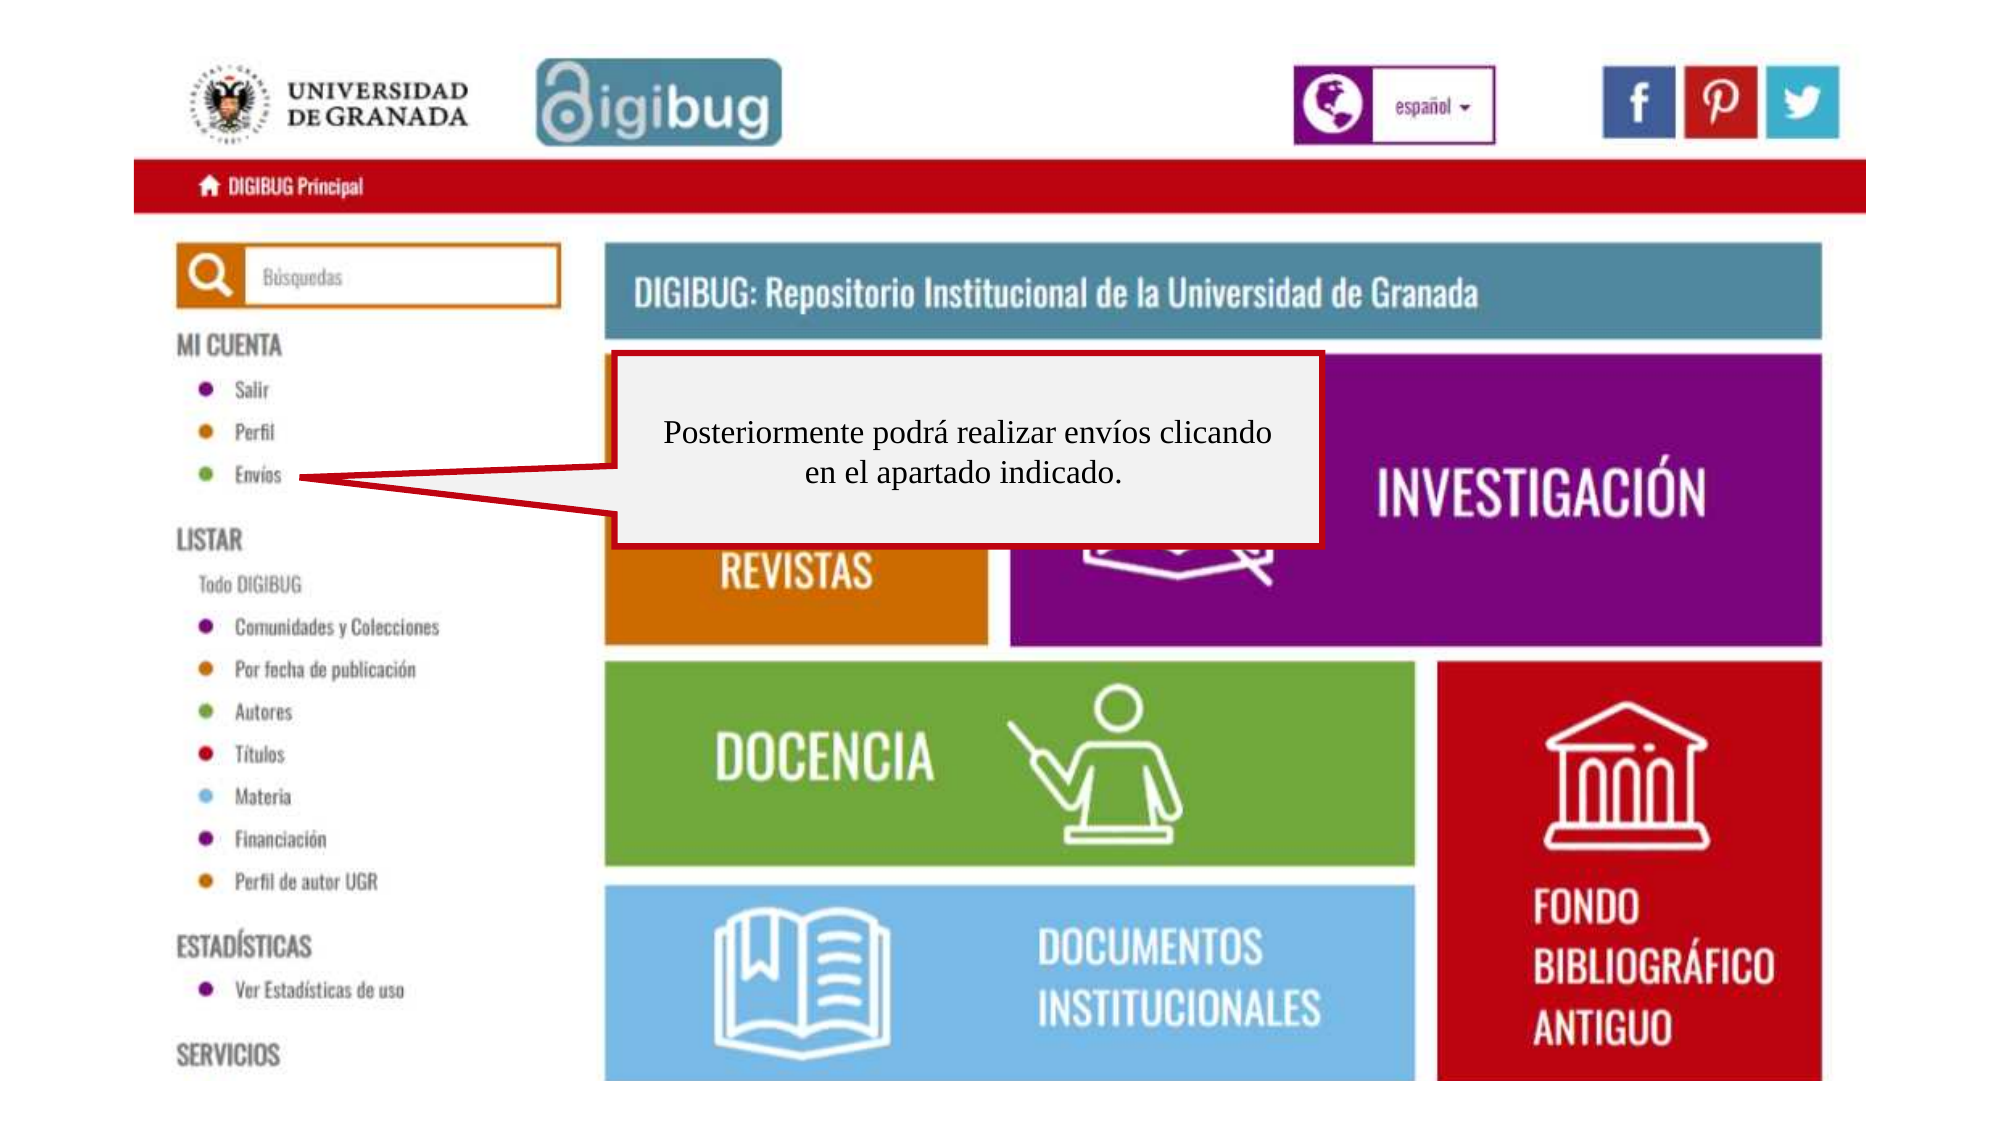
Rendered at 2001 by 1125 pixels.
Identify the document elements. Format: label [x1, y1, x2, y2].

picture [133, 43, 1867, 1082]
